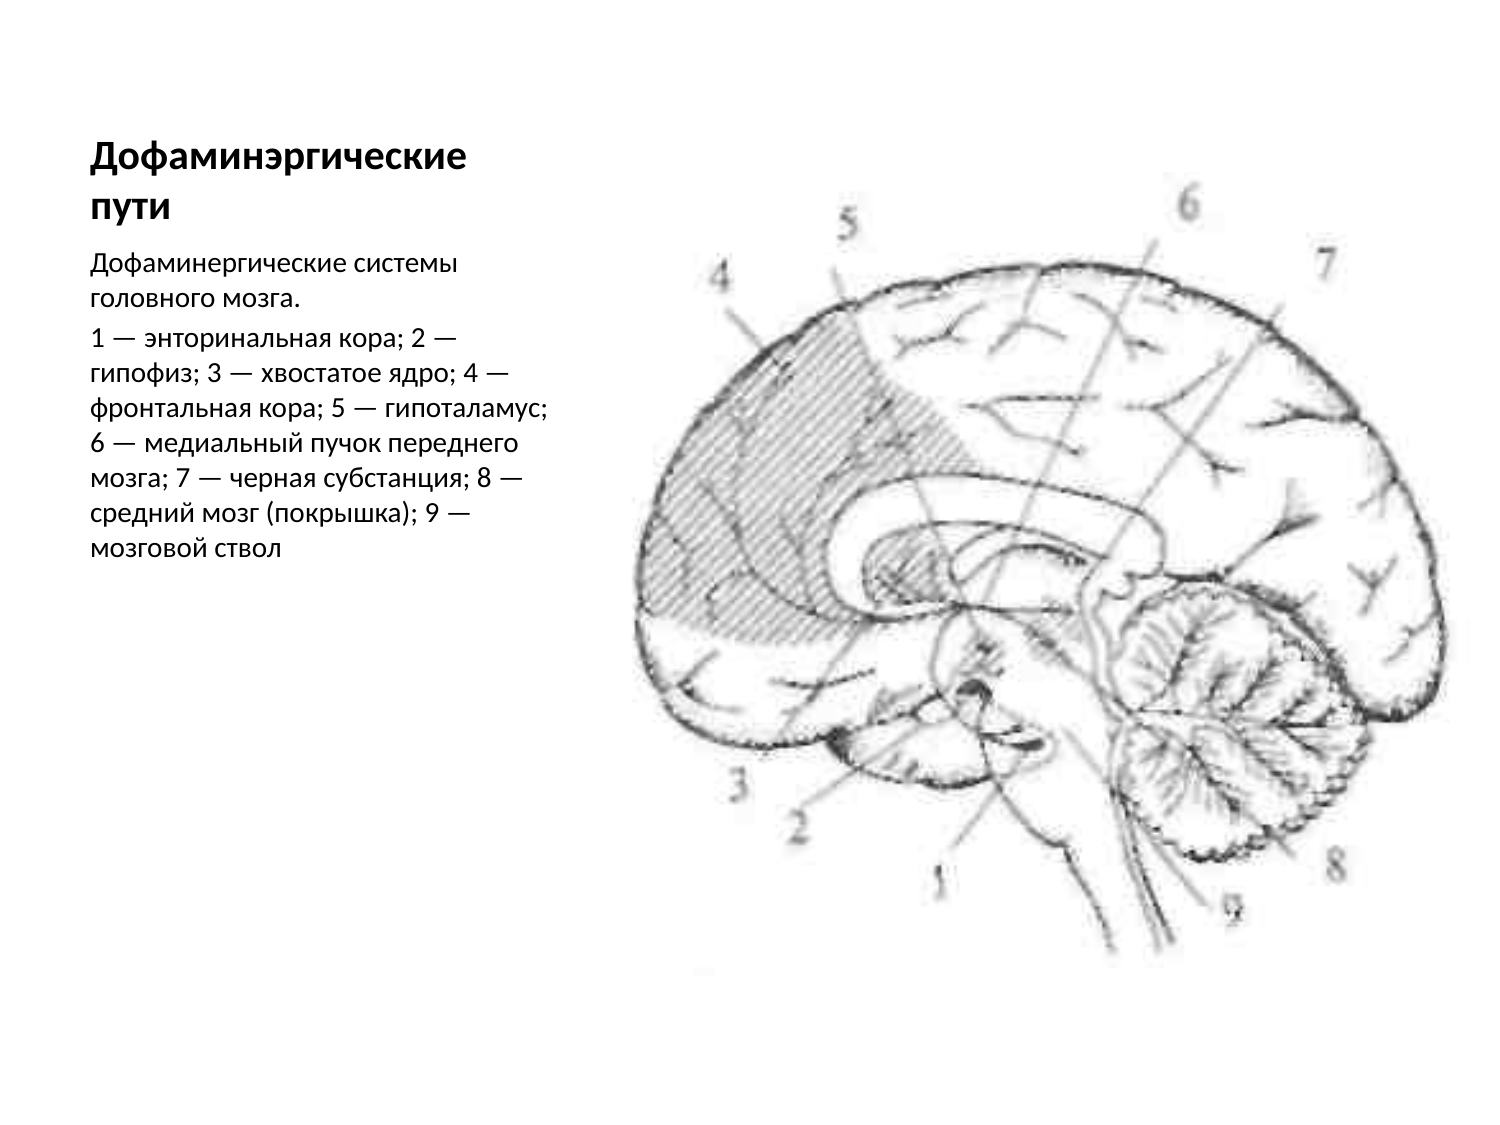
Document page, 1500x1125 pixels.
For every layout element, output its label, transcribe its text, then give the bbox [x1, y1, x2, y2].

list Дофаминергические системы головного мозга. 1 — энторинальная кора; 2 — гипофиз; 3 — хвостатое ядро; 4 — фронтальная кора; 5 — гипоталамус; 6 — медиальный пучок переднего мозга; 7 — черная субстанция; 8 — средний мозг (покрышка); 9 — мозговой ствол [75, 235, 569, 1005]
picture [572, 172, 1473, 977]
title Дофаминэргические пути [75, 44, 569, 235]
